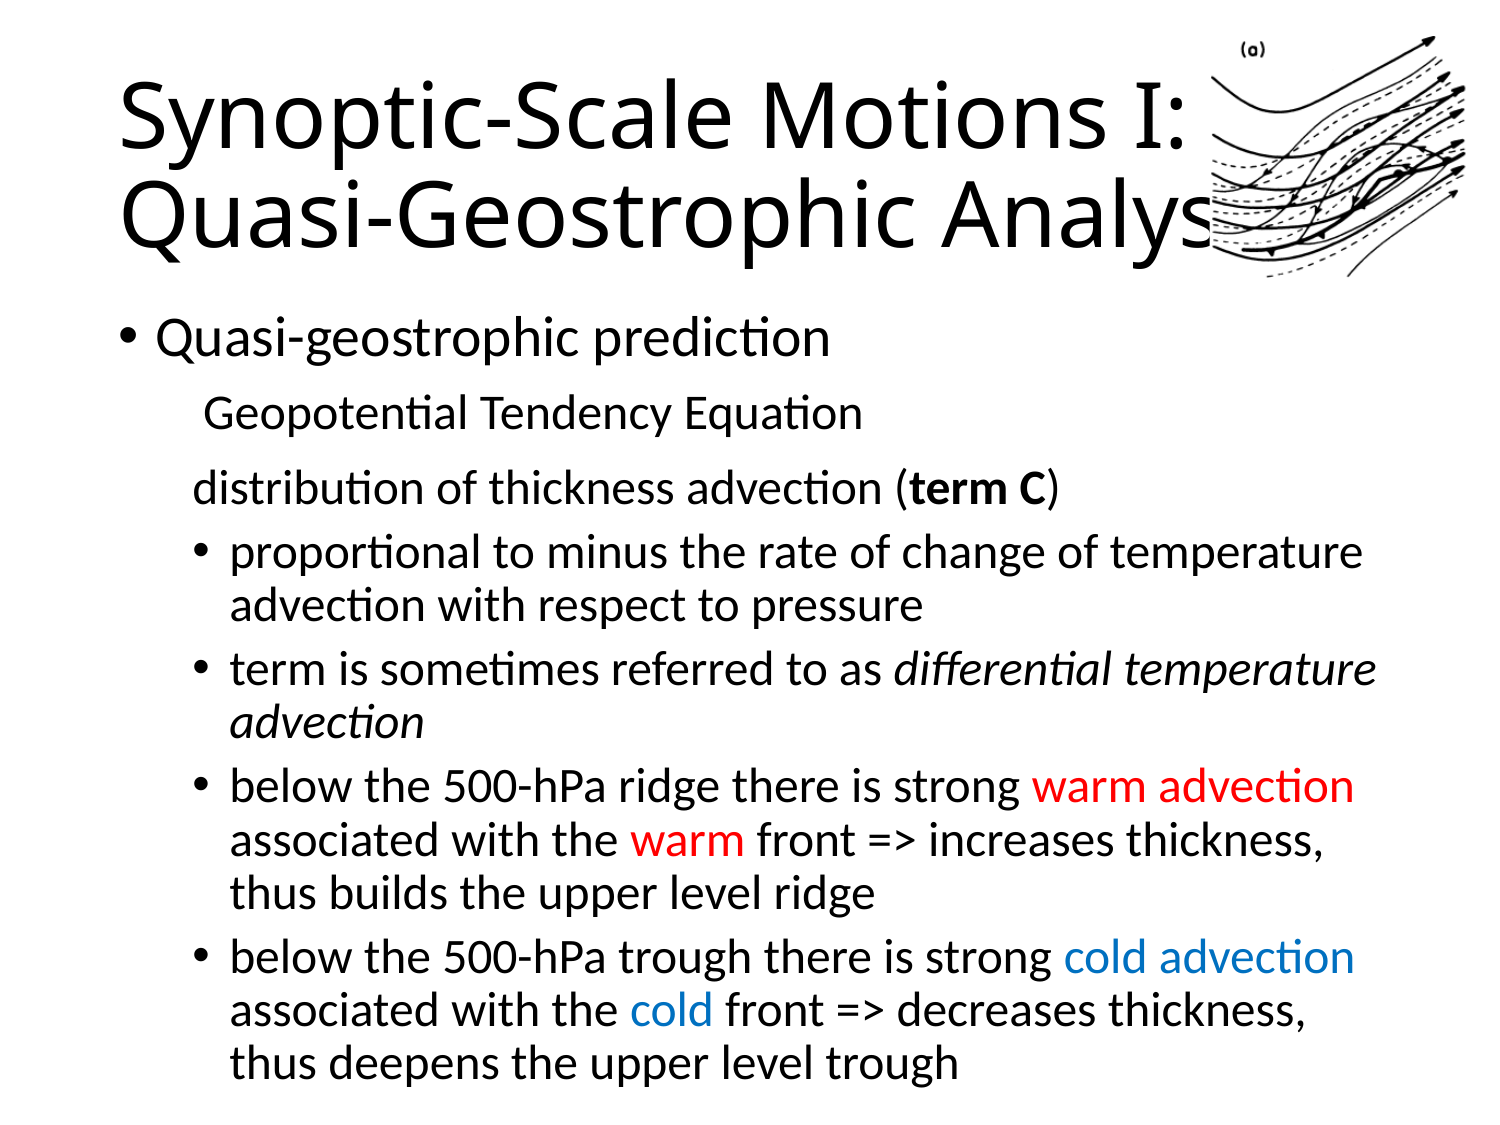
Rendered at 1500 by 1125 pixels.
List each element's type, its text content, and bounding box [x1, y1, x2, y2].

picture [1209, 36, 1471, 278]
title Synoptic-Scale Motions I: Quasi-Geostrophic Analysis [103, 59, 1209, 278]
list Quasi-geostrophic prediction distribution of thickness advection (term C) proportional to minus the rate of change of temperature advection with respect to pressure term is sometimes referred to as differential temperature advection below the 500-hPa ridge there is strong warm advection associated with the warm front => increases thickness, thus builds the upper level ridge below the 500-hPa trough there is strong cold advection associated with the cold front => decreases thickness, thus deepens the upper level trough [103, 299, 1397, 1100]
text_box Geopotential Tendency Equation [188, 371, 879, 447]
